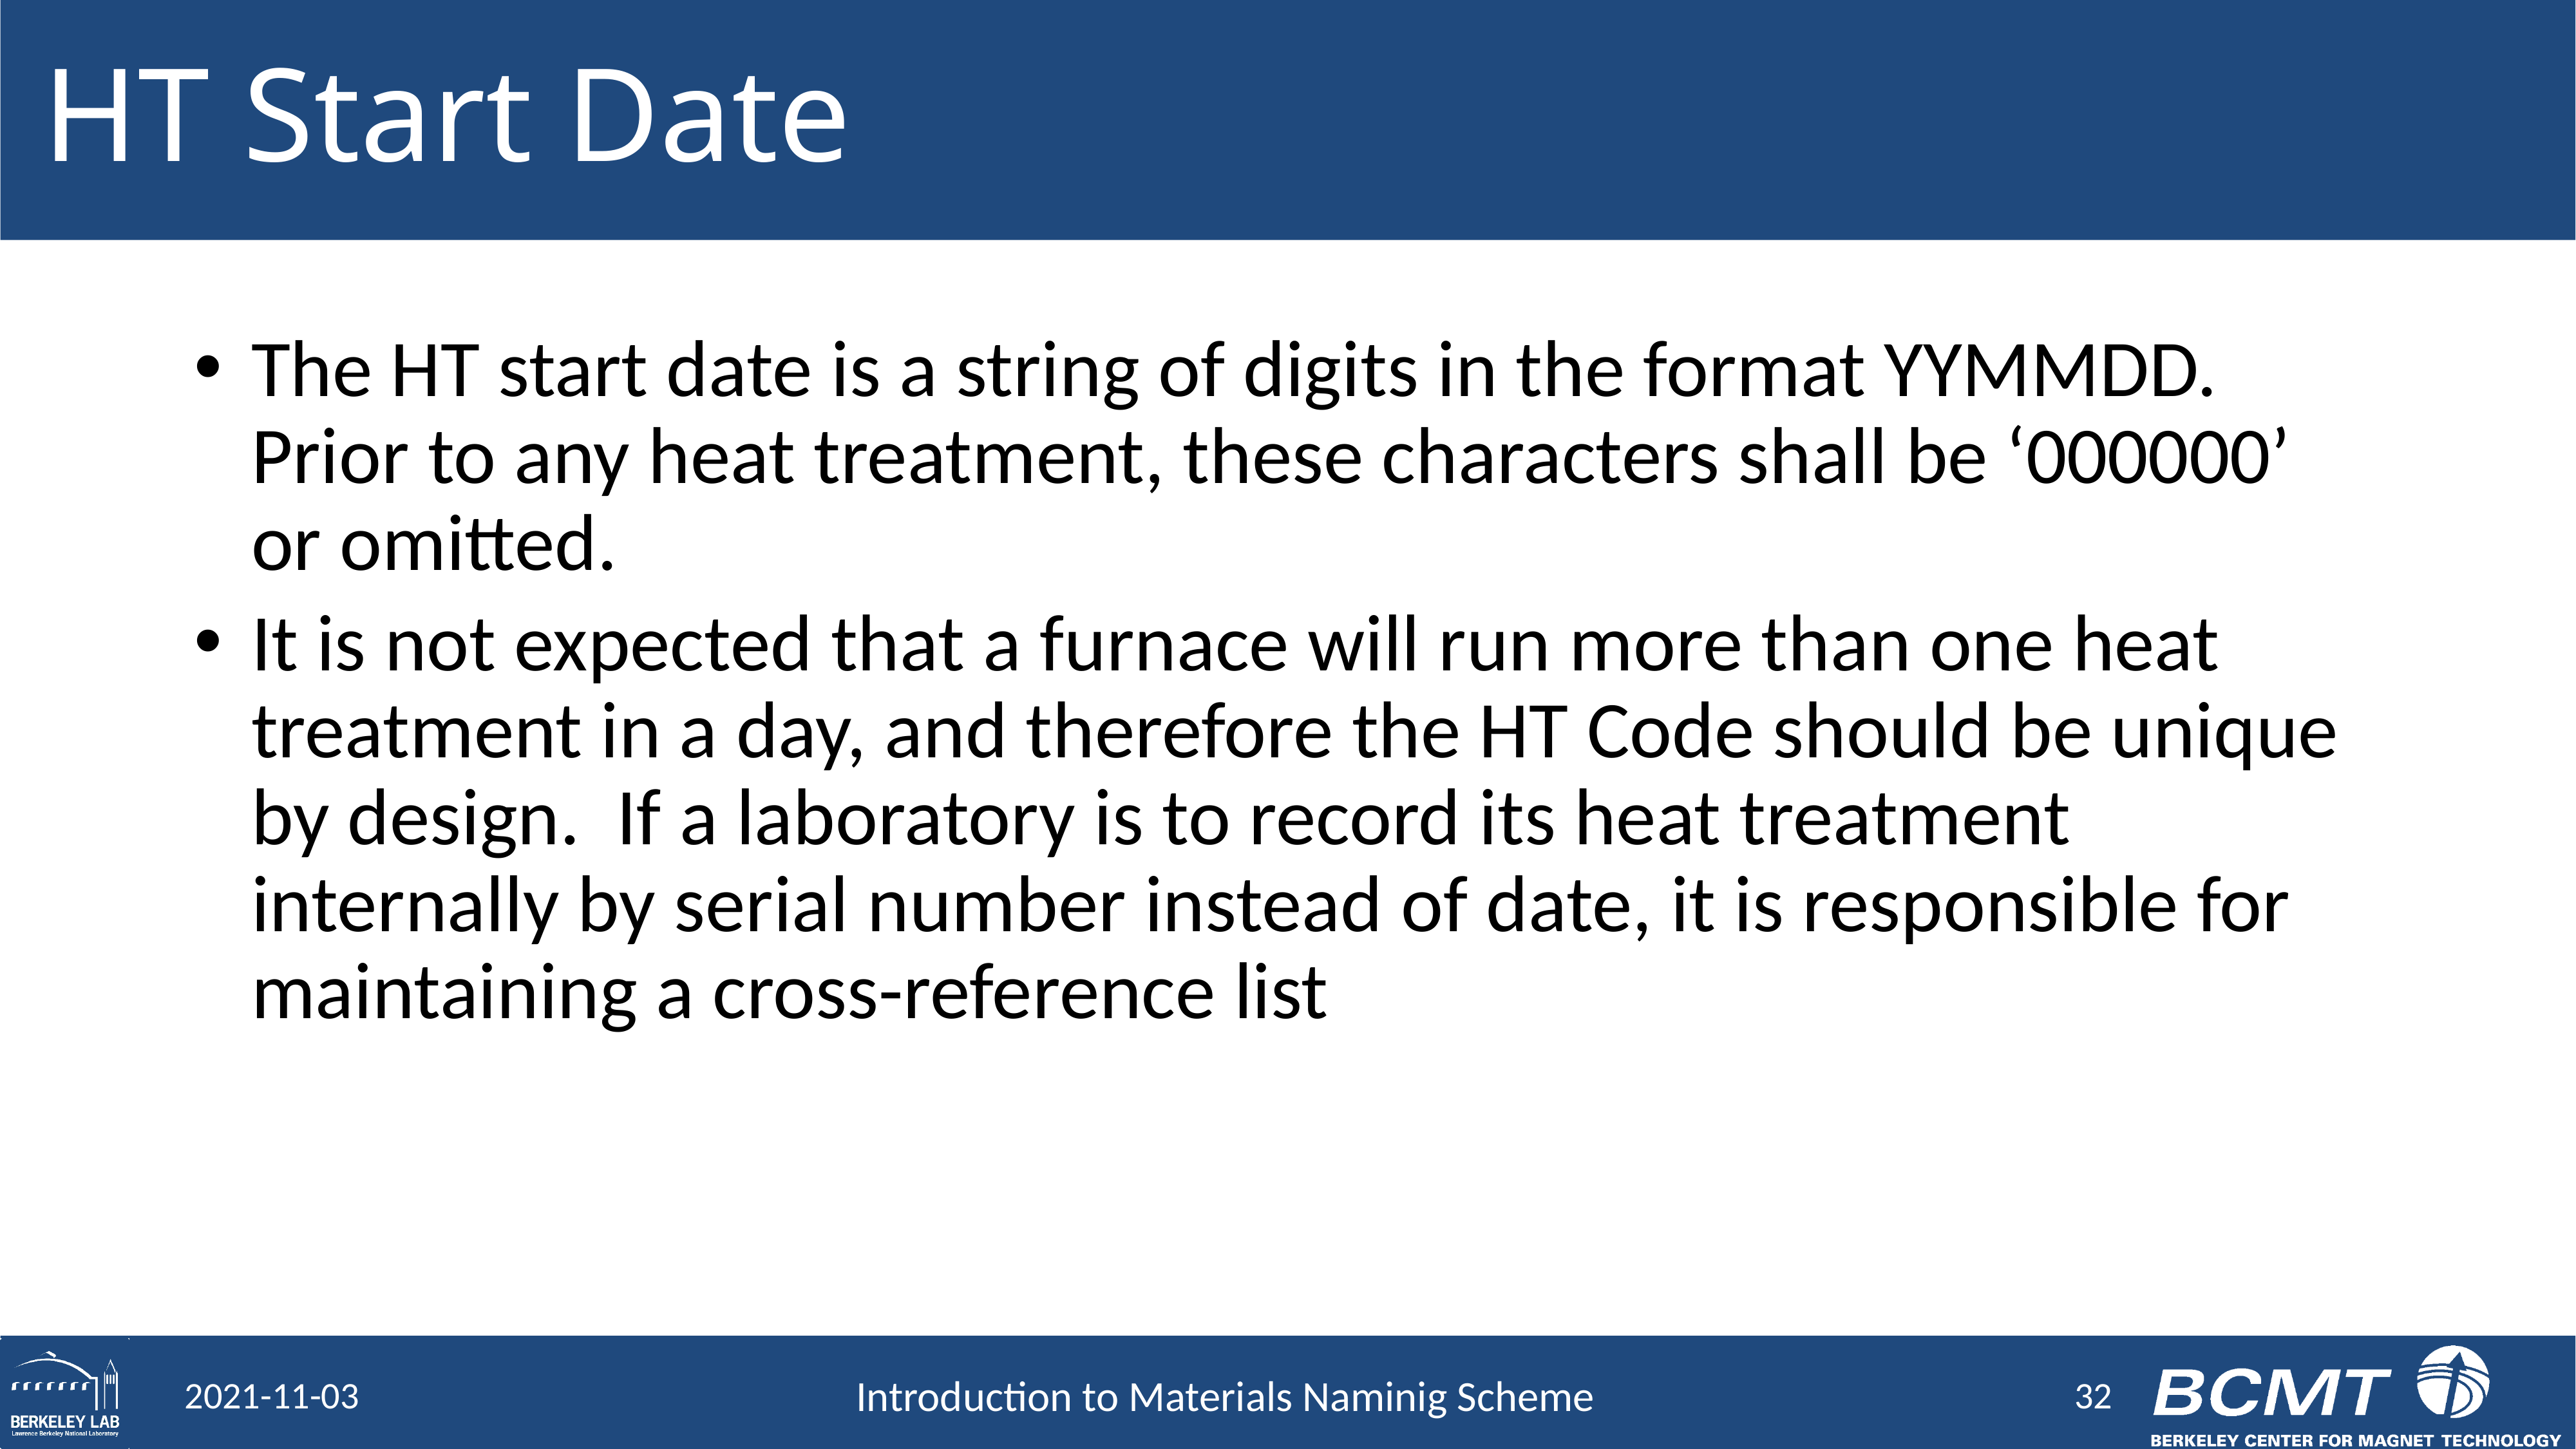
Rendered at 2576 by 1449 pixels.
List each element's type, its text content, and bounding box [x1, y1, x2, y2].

picture [0, 1338, 129, 1449]
list The HT start date is a string of digits in the format YYMMDD. Prior to any heat treatment, these characters shall be ‘000000’ or omitted. It is not expected that a furnace will run more than one heat treatment in a day, and therefore the HT Code should be unique by design. If a laboratory is to record its heat treatment internally by serial number instead of date, it is responsible for maintaining a cross-reference list [175, 322, 2397, 1280]
picture [2149, 1342, 2568, 1449]
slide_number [175, 1349, 448, 1439]
title HT Start Date [33, 5, 2543, 235]
slide_number 32 [1996, 1338, 2123, 1449]
footer Introduction to Materials Naminig Scheme [505, 1355, 1956, 1433]
